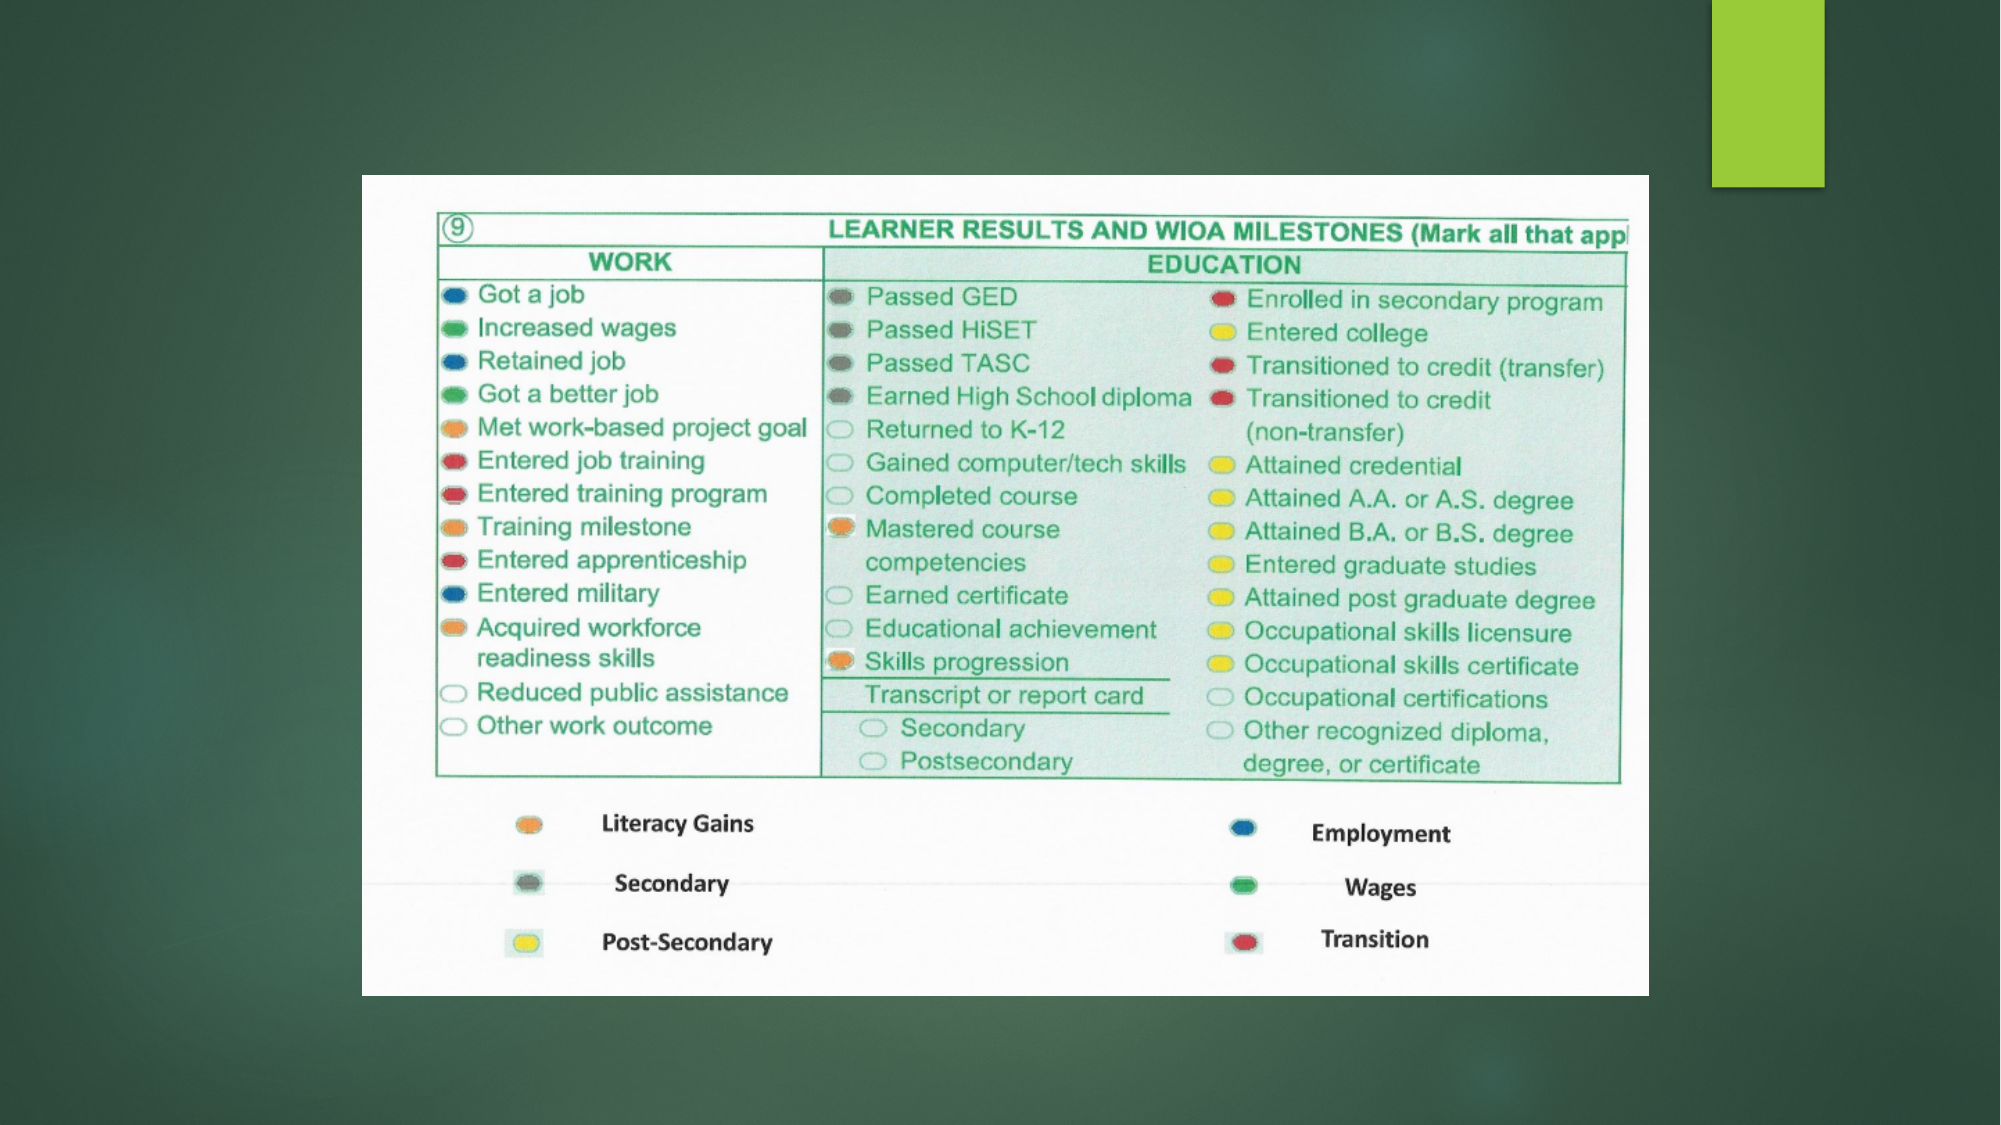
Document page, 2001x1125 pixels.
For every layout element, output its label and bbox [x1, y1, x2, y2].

picture [0, 0, 2001, 1125]
list [362, 175, 1649, 997]
